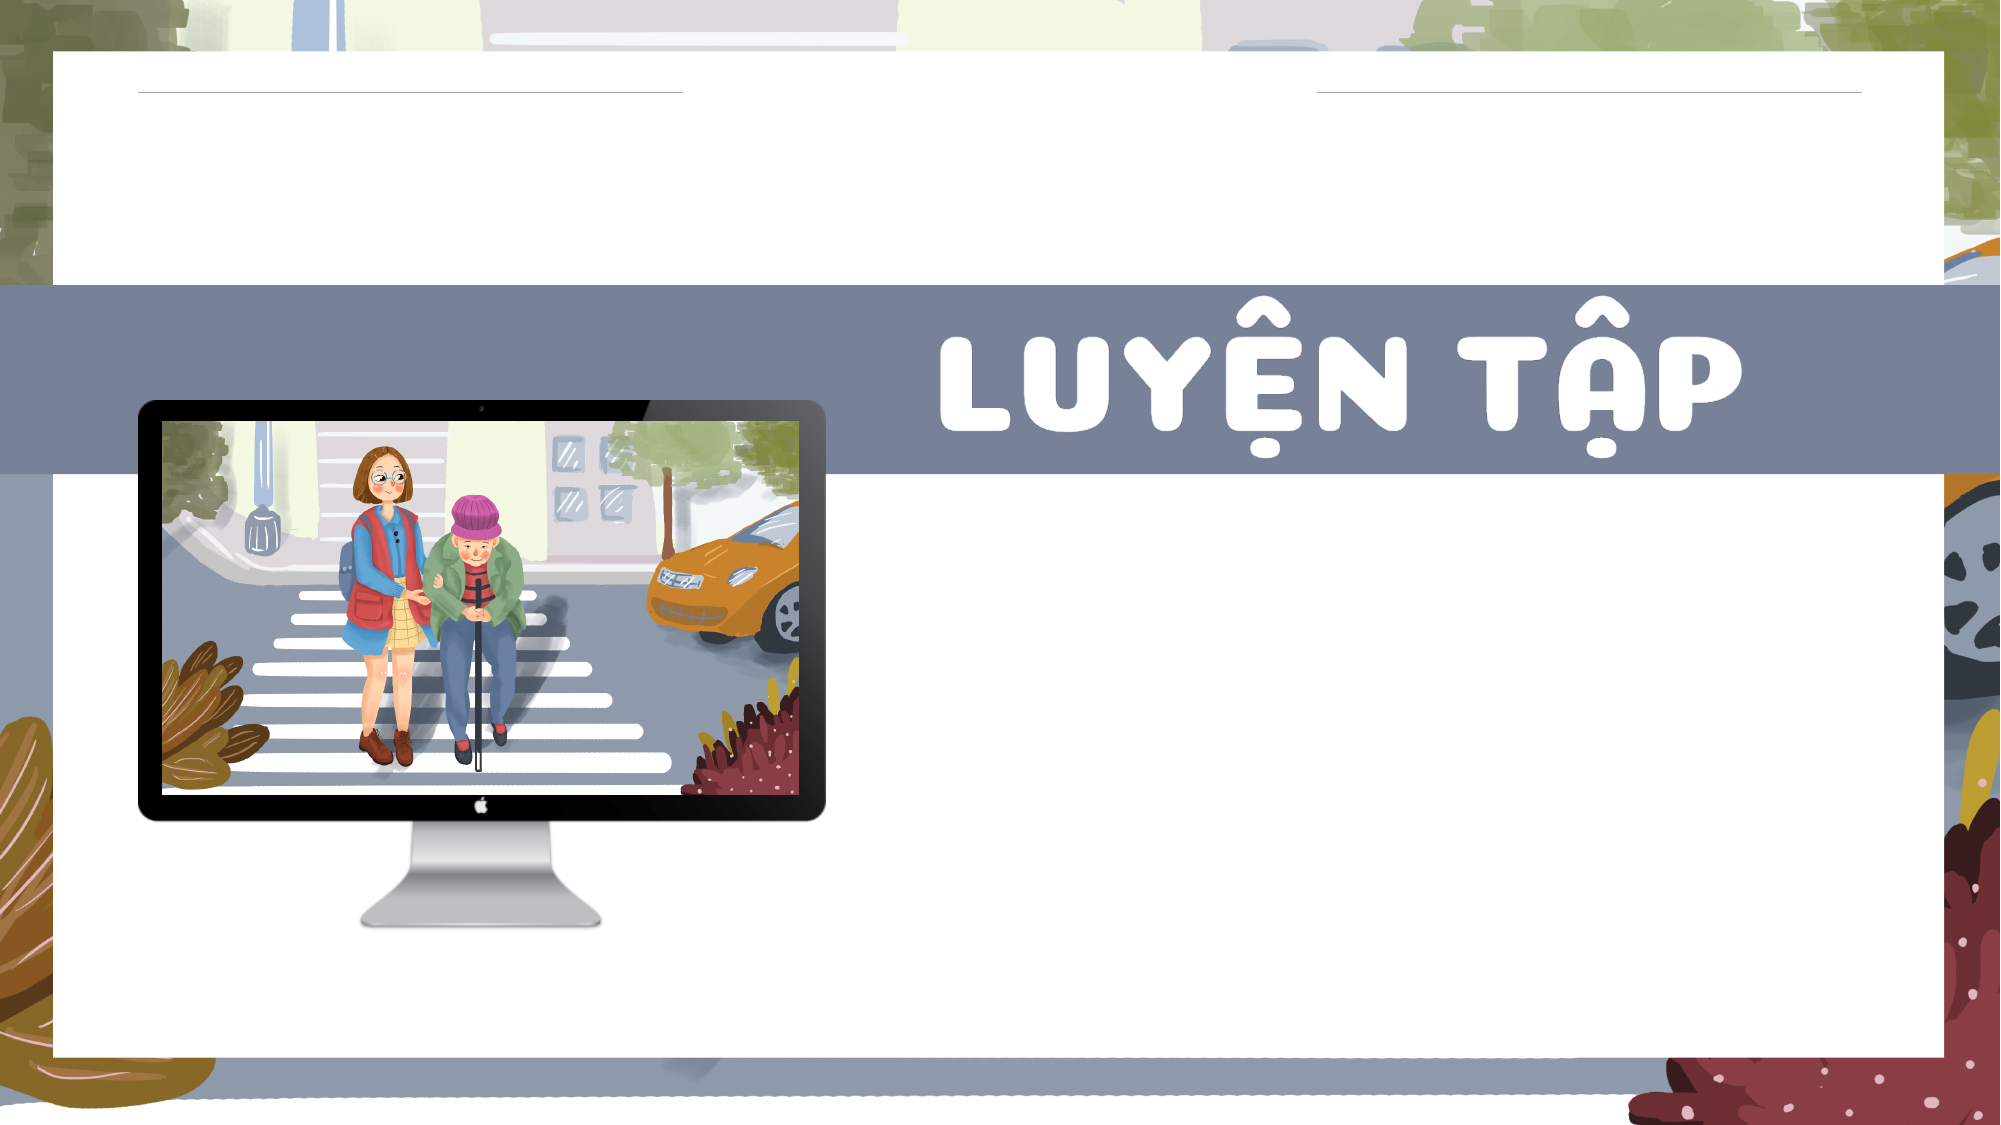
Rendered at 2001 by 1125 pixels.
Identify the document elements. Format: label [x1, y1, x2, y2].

picture [847, 265, 1831, 557]
text_box [0, 284, 847, 475]
picture [162, 421, 799, 795]
picture [0, 0, 2000, 284]
text_box [137, 400, 826, 932]
picture [0, 475, 2000, 1125]
text_box [1831, 284, 2000, 475]
